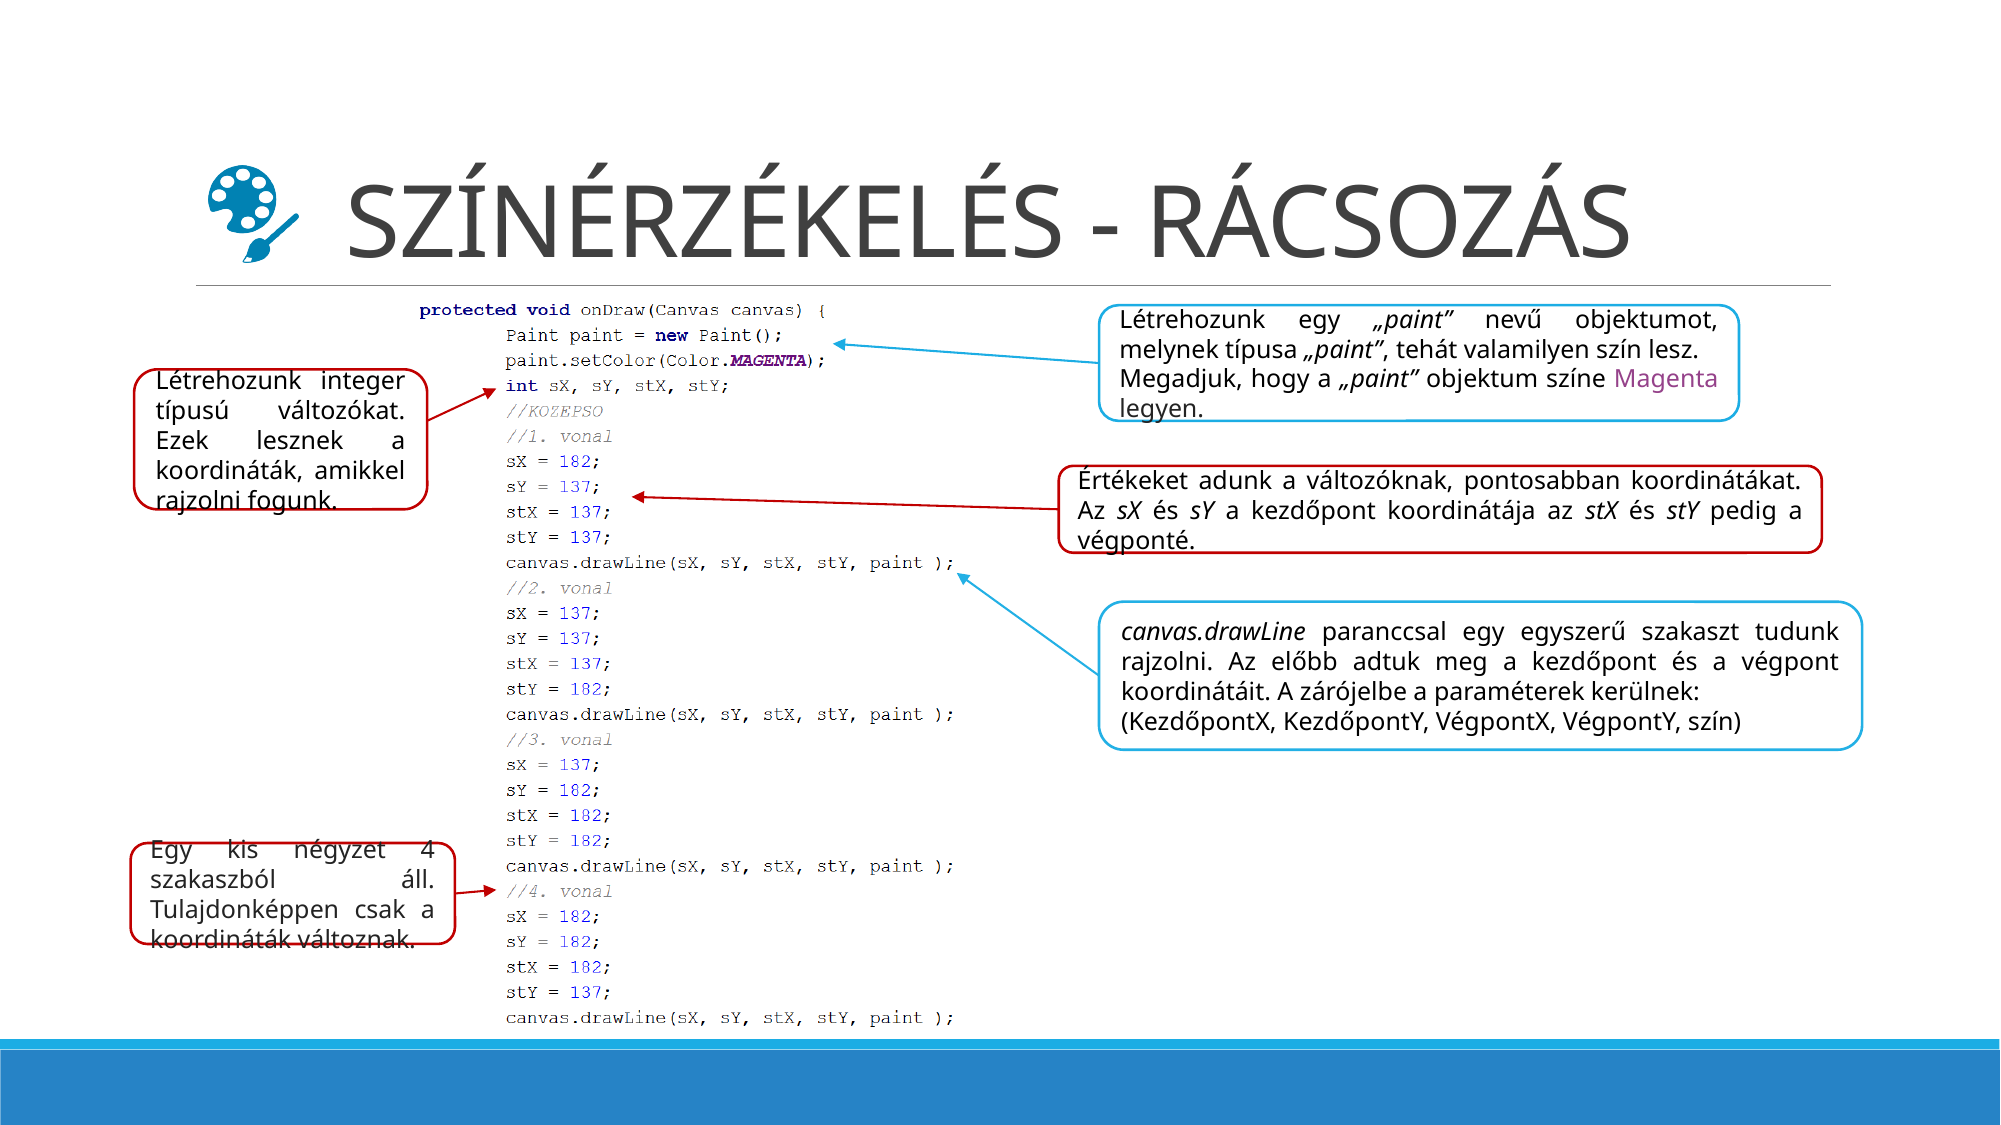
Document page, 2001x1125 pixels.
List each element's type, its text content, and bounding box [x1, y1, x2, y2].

picture [208, 165, 234, 191]
picture [213, 190, 225, 201]
text_box Létrehozunk egy „paint” nevű objektumot, melynek típusa „paint”, tehát valamilyen szín lesz. Megadjuk, hogy a „paint” objektum színe Magenta legyen. [1097, 303, 1741, 423]
picture [256, 207, 268, 218]
text_box Egy kis négyzet 4 szakaszból áll. Tulajdonképpen csak a koordináták változnak. [129, 841, 374, 946]
text_box Létrehozunk integer típusú változókat. Ezek lesznek a koordináták, amikkel rajzolni fogunk. [132, 368, 374, 511]
picture [208, 165, 299, 264]
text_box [832, 343, 1100, 364]
picture [242, 217, 254, 228]
picture [377, 298, 1002, 1031]
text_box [454, 889, 497, 895]
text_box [956, 572, 1100, 677]
picture [260, 192, 272, 202]
picture [221, 176, 234, 187]
title SZÍNÉRZÉKELÉS - RÁCSOZÁS [180, 47, 1830, 285]
text_box canvas.drawLine paranccsal egy egyszerű szakaszt tudunk rajzolni. Az előbb adtuk meg a kezdőpont és a végpont koordinátáit. A zárójelbe a paraméterek kerülnek: (KezdőpontX, KezdőpontY, VégpontX, VégpontY, szín) [1097, 600, 1864, 752]
picture [237, 169, 249, 180]
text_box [631, 496, 1060, 510]
picture [246, 220, 299, 264]
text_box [426, 387, 497, 422]
text_box Értékeket adunk a változóknak, pontosabban koordinátákat. Az sX és sY a kezdőpont koordinátája az stX és stY pedig a végponté. [1057, 464, 1824, 555]
picture [253, 177, 265, 188]
